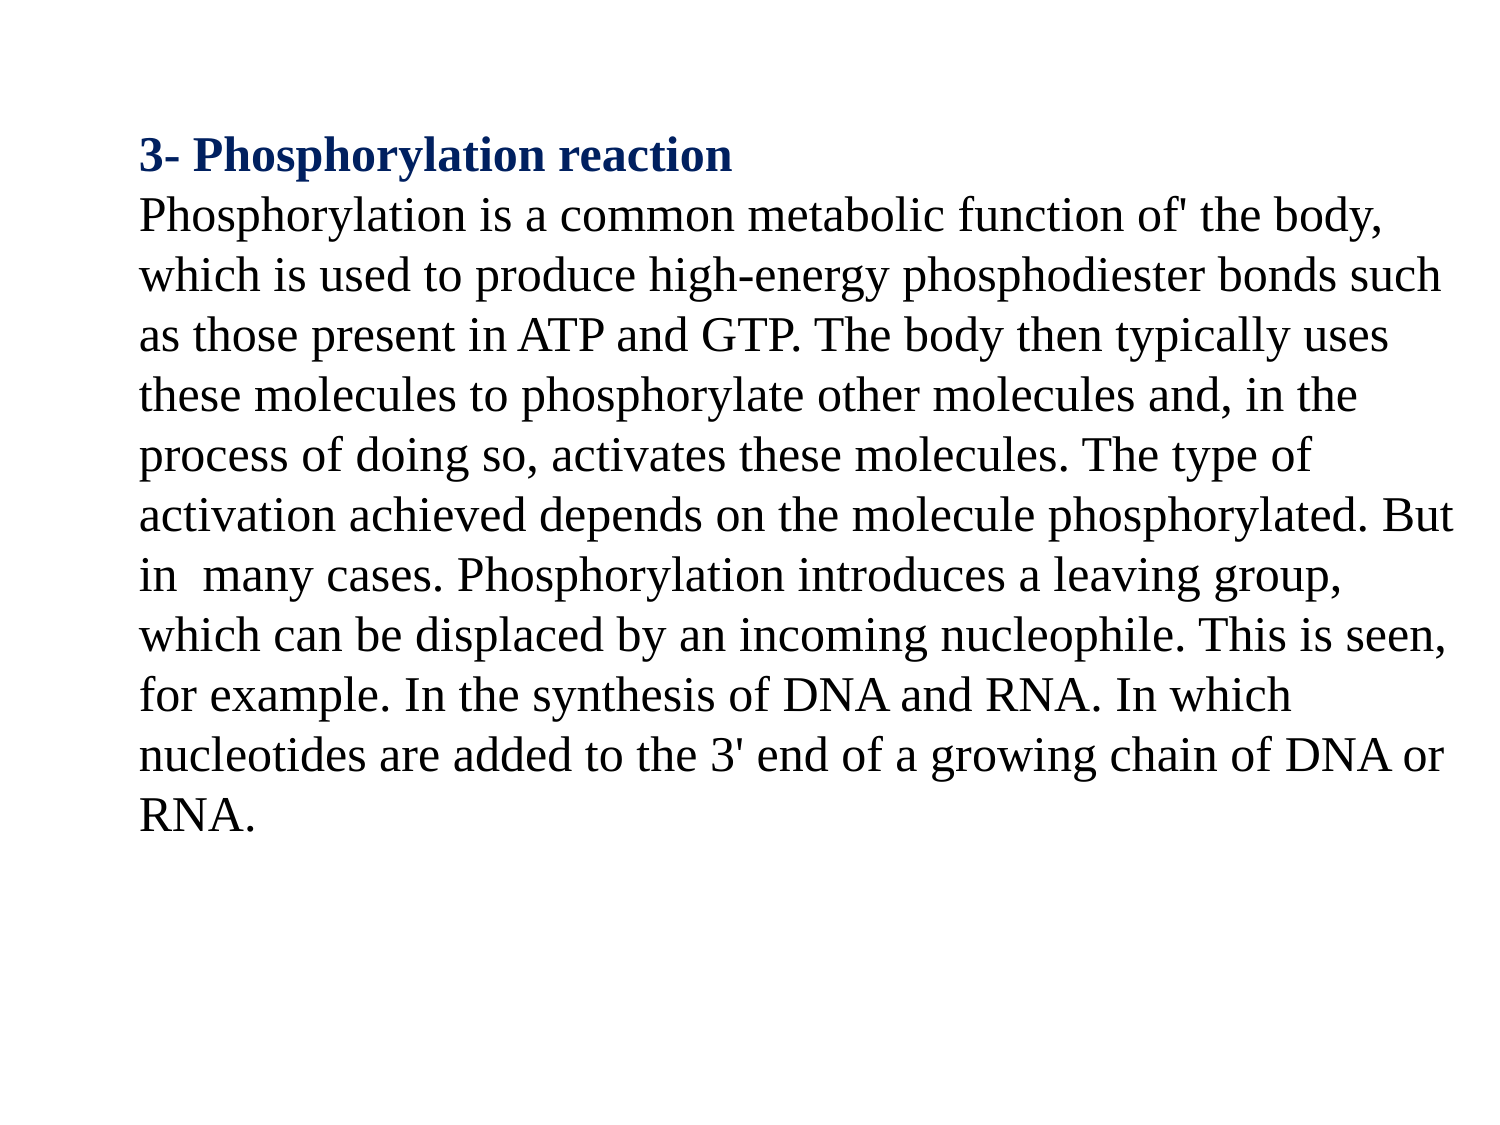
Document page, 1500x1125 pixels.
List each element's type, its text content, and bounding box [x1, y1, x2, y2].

text_box 3- Phosphorylation reaction Phosphorylation is a common metabolic function of' the body, which is used to produce high-energy phosphodiester bonds such as those present in ATP and GTP. The body then typically uses these molecules to phosphorylate other molecules and, in the process of doing so, activates these molecules. The type of activation achieved depends on the molecule phosphorylated. But in many cases. Phosphorylation introduces a leaving group, which can be displaced by an incoming nucleophile. This is seen, for example. In the synthesis of DNA and RNA. In which nucleotides are added to the 3' end of a growing chain of DNA or RNA. [123, 113, 1471, 849]
